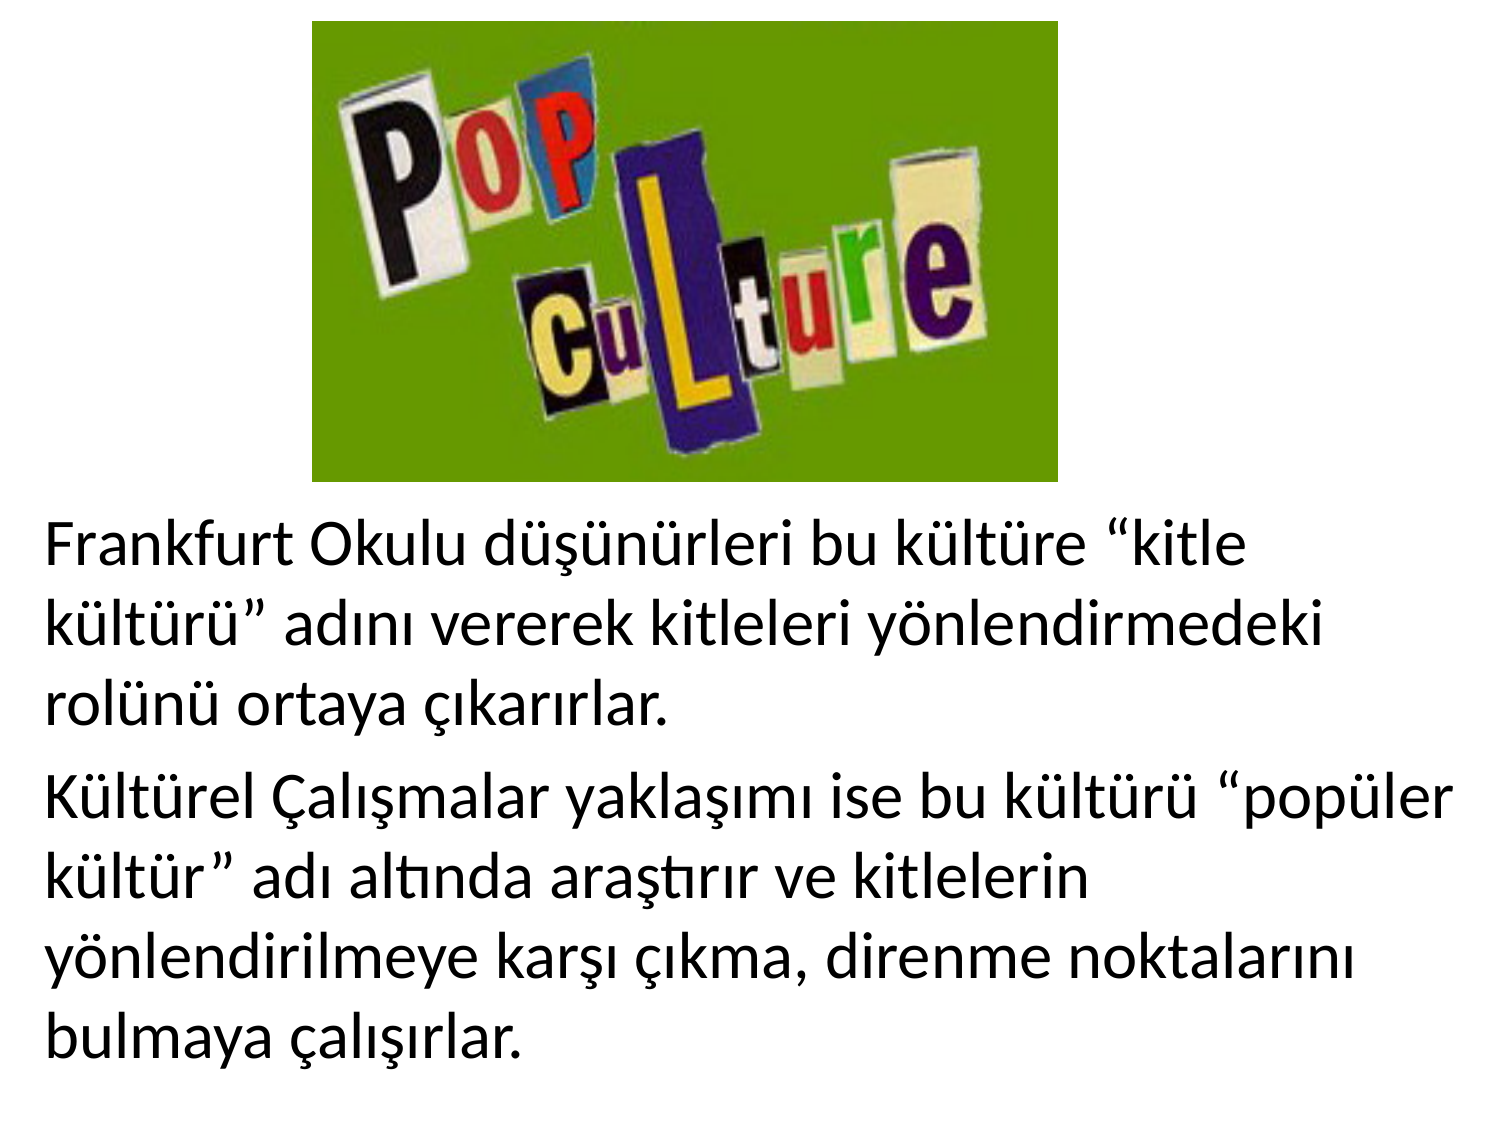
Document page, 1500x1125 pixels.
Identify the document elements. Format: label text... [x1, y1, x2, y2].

picture [312, 20, 1058, 483]
list Frankfurt Okulu düşünürleri bu kültüre “kitle kültürü” adını vererek kitleleri yönlendirmedeki rolünü ortaya çıkarırlar. Kültürel Çalışmalar yaklaşımı ise bu kültürü “popüler kültür” adı altında araştırır ve kitlelerin yönlendirilmeye karşı çıkma, direnme noktalarını bulmaya çalışırlar. [29, 491, 1471, 1106]
